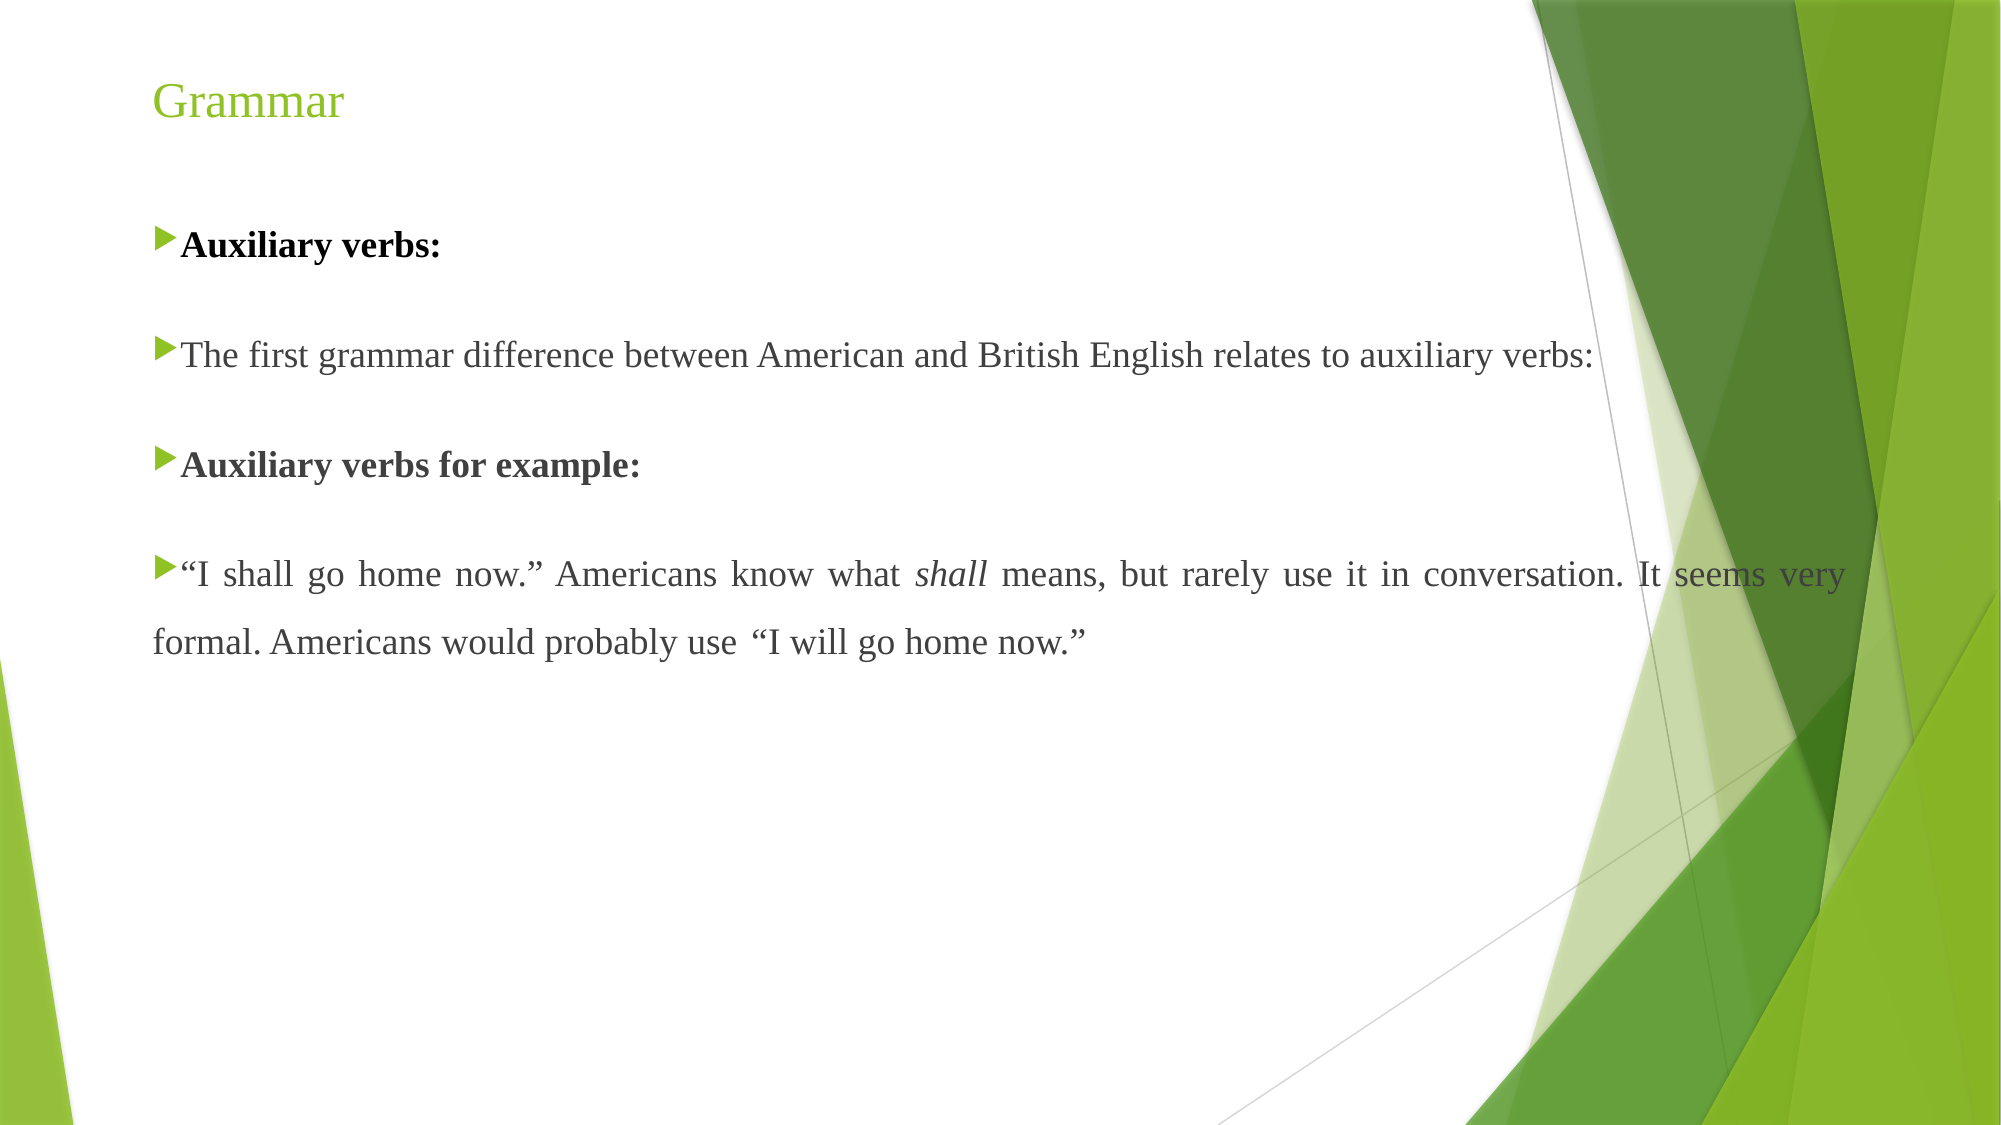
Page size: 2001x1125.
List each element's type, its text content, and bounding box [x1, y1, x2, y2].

list Auxiliary verbs: The first grammar difference between American and British English relates to auxiliary verbs: Auxiliary verbs for example: “I shall go home now.” Americans know what shall means, but rarely use it in conversation. It seems very formal. Americans would probably use “I will go home now.” [137, 209, 1863, 1015]
title Grammar [137, 59, 1863, 189]
